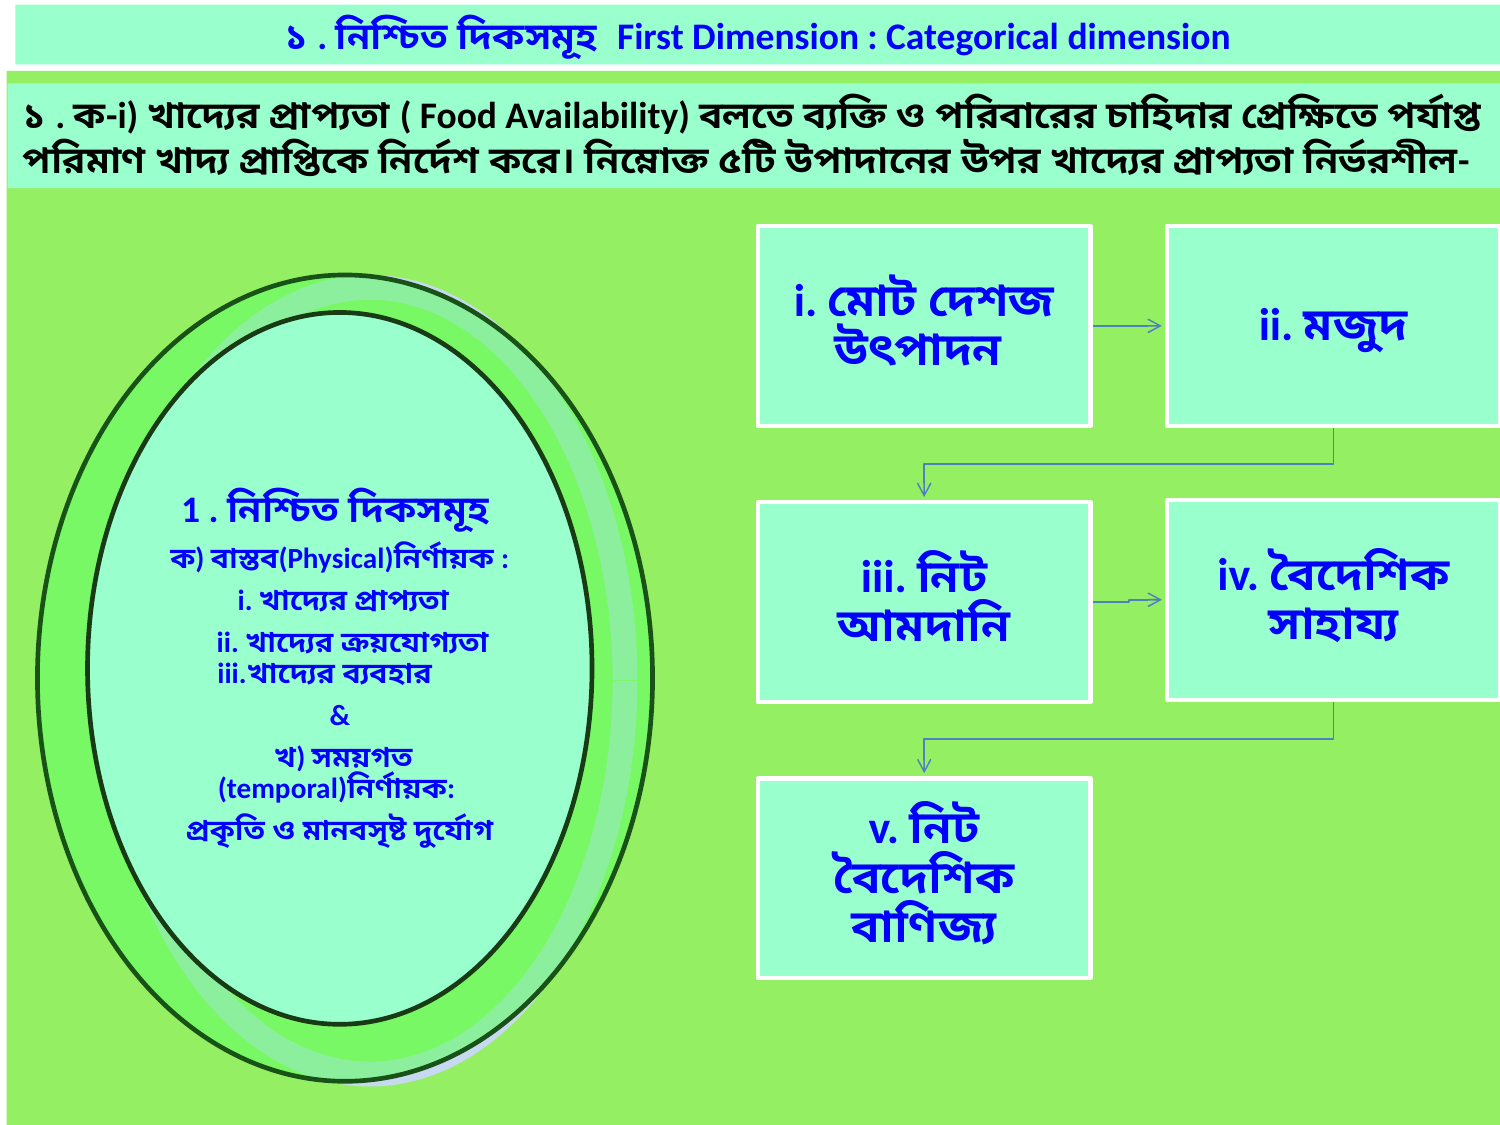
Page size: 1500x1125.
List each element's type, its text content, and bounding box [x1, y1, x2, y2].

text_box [757, 224, 1500, 980]
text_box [6, 70, 1500, 1125]
text_box ১ . নিশ্চিত দিকসমূহ First Dimension : Categorical dimension [15, 4, 1500, 65]
